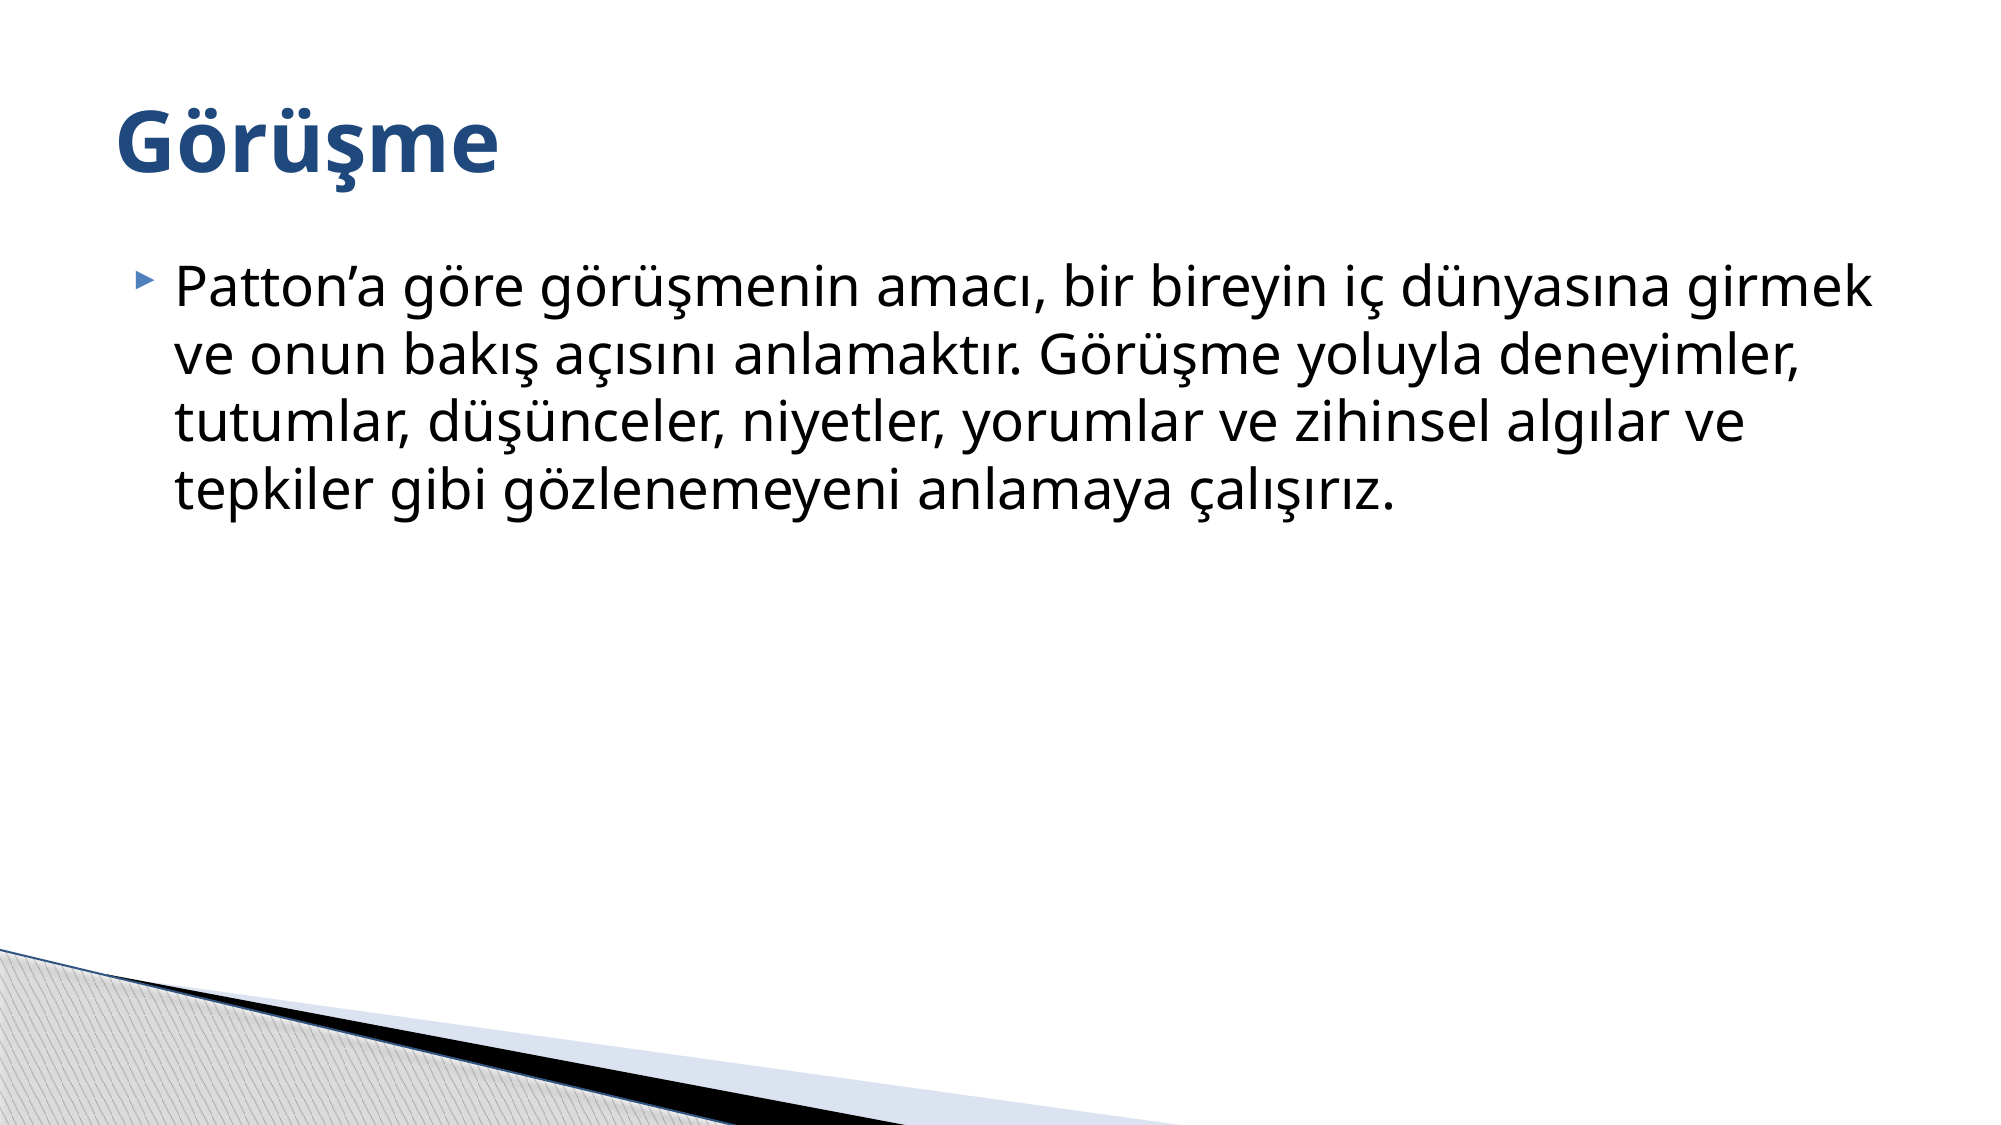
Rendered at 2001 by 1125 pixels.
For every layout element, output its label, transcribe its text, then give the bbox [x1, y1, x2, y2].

list Patton’a göre görüşmenin amacı, bir bireyin iç dünyasına girmek ve onun bakış açısını anlamaktır. Görüşme yoluyla deneyimler, tutumlar, düşünceler, niyetler, yorumlar ve zihinsel algılar ve tepkiler gibi gözlenemeyeni anlamaya çalışırız. [99, 243, 1900, 986]
title Görüşme [99, 45, 1900, 233]
